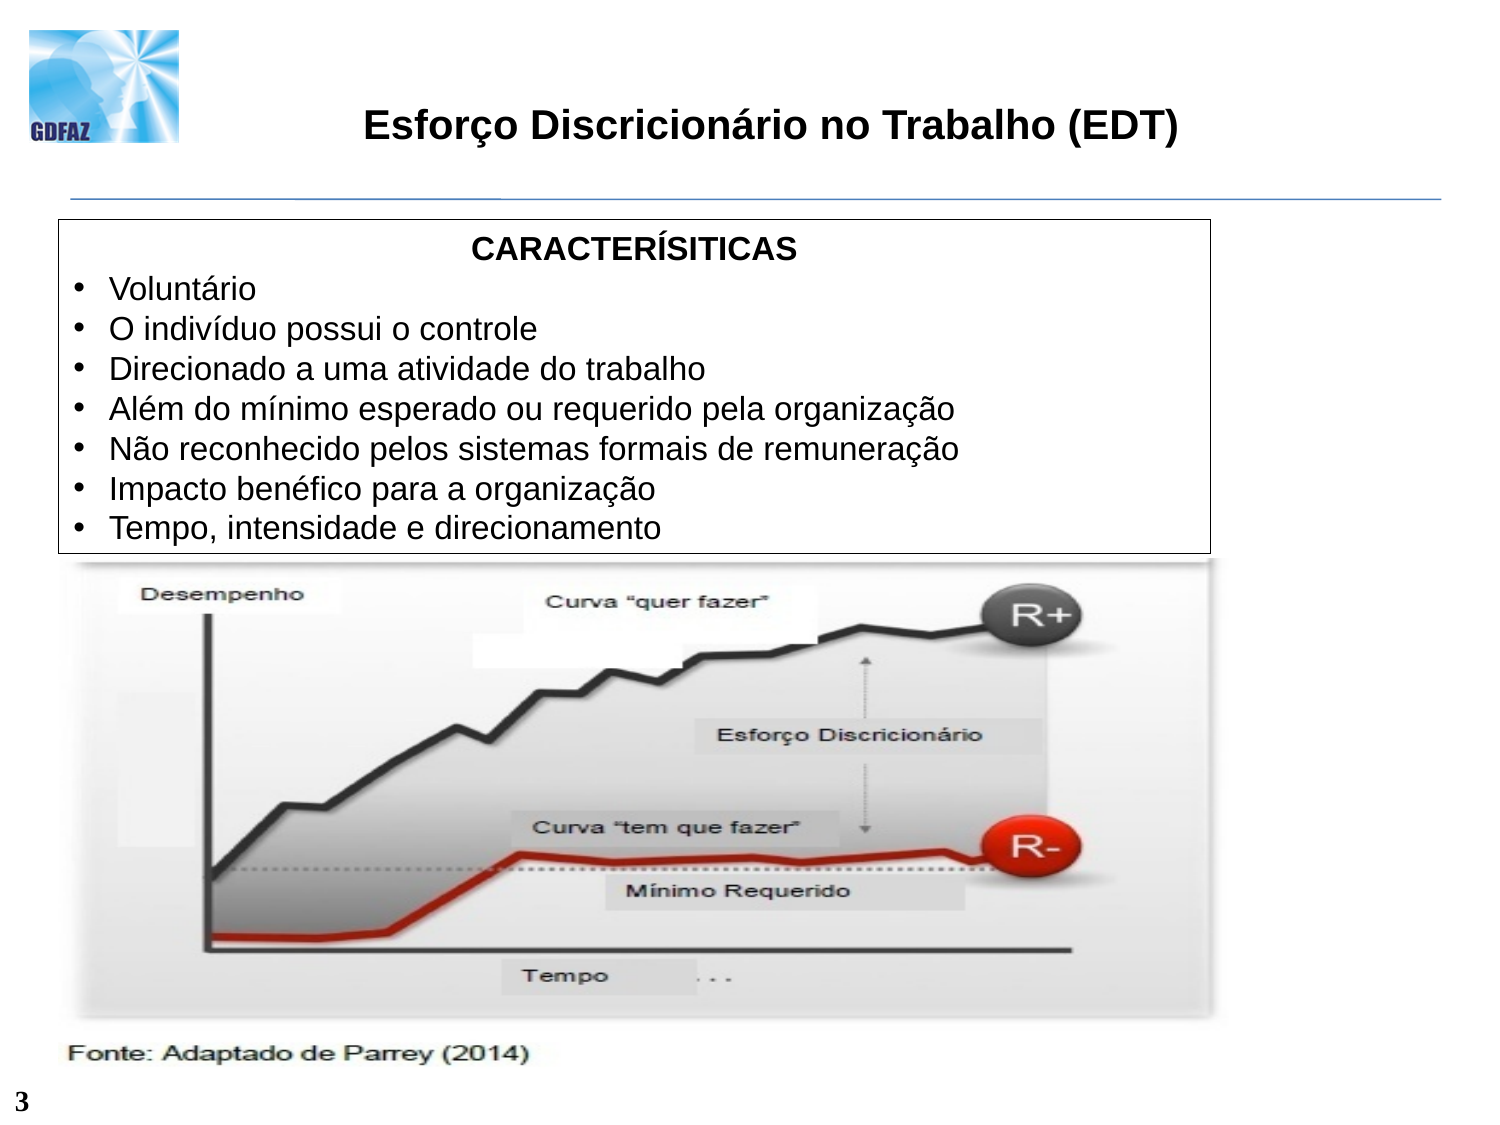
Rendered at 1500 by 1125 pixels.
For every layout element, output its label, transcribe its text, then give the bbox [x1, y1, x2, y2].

slide_number 3 [0, 1074, 1500, 1100]
text_box CARACTERÍSITICAS Voluntário O indivíduo possui o controle Direcionado a uma atividade do trabalho Além do mínimo esperado ou requerido pela organização Não reconhecido pelos sistemas formais de remuneração Impacto benéfico para a organização Tempo, intensidade e direcionamento [58, 219, 1211, 554]
picture [58, 557, 1230, 1091]
picture [29, 30, 180, 144]
text_box Esforço Discricionário no Trabalho (EDT) [348, 90, 1211, 155]
